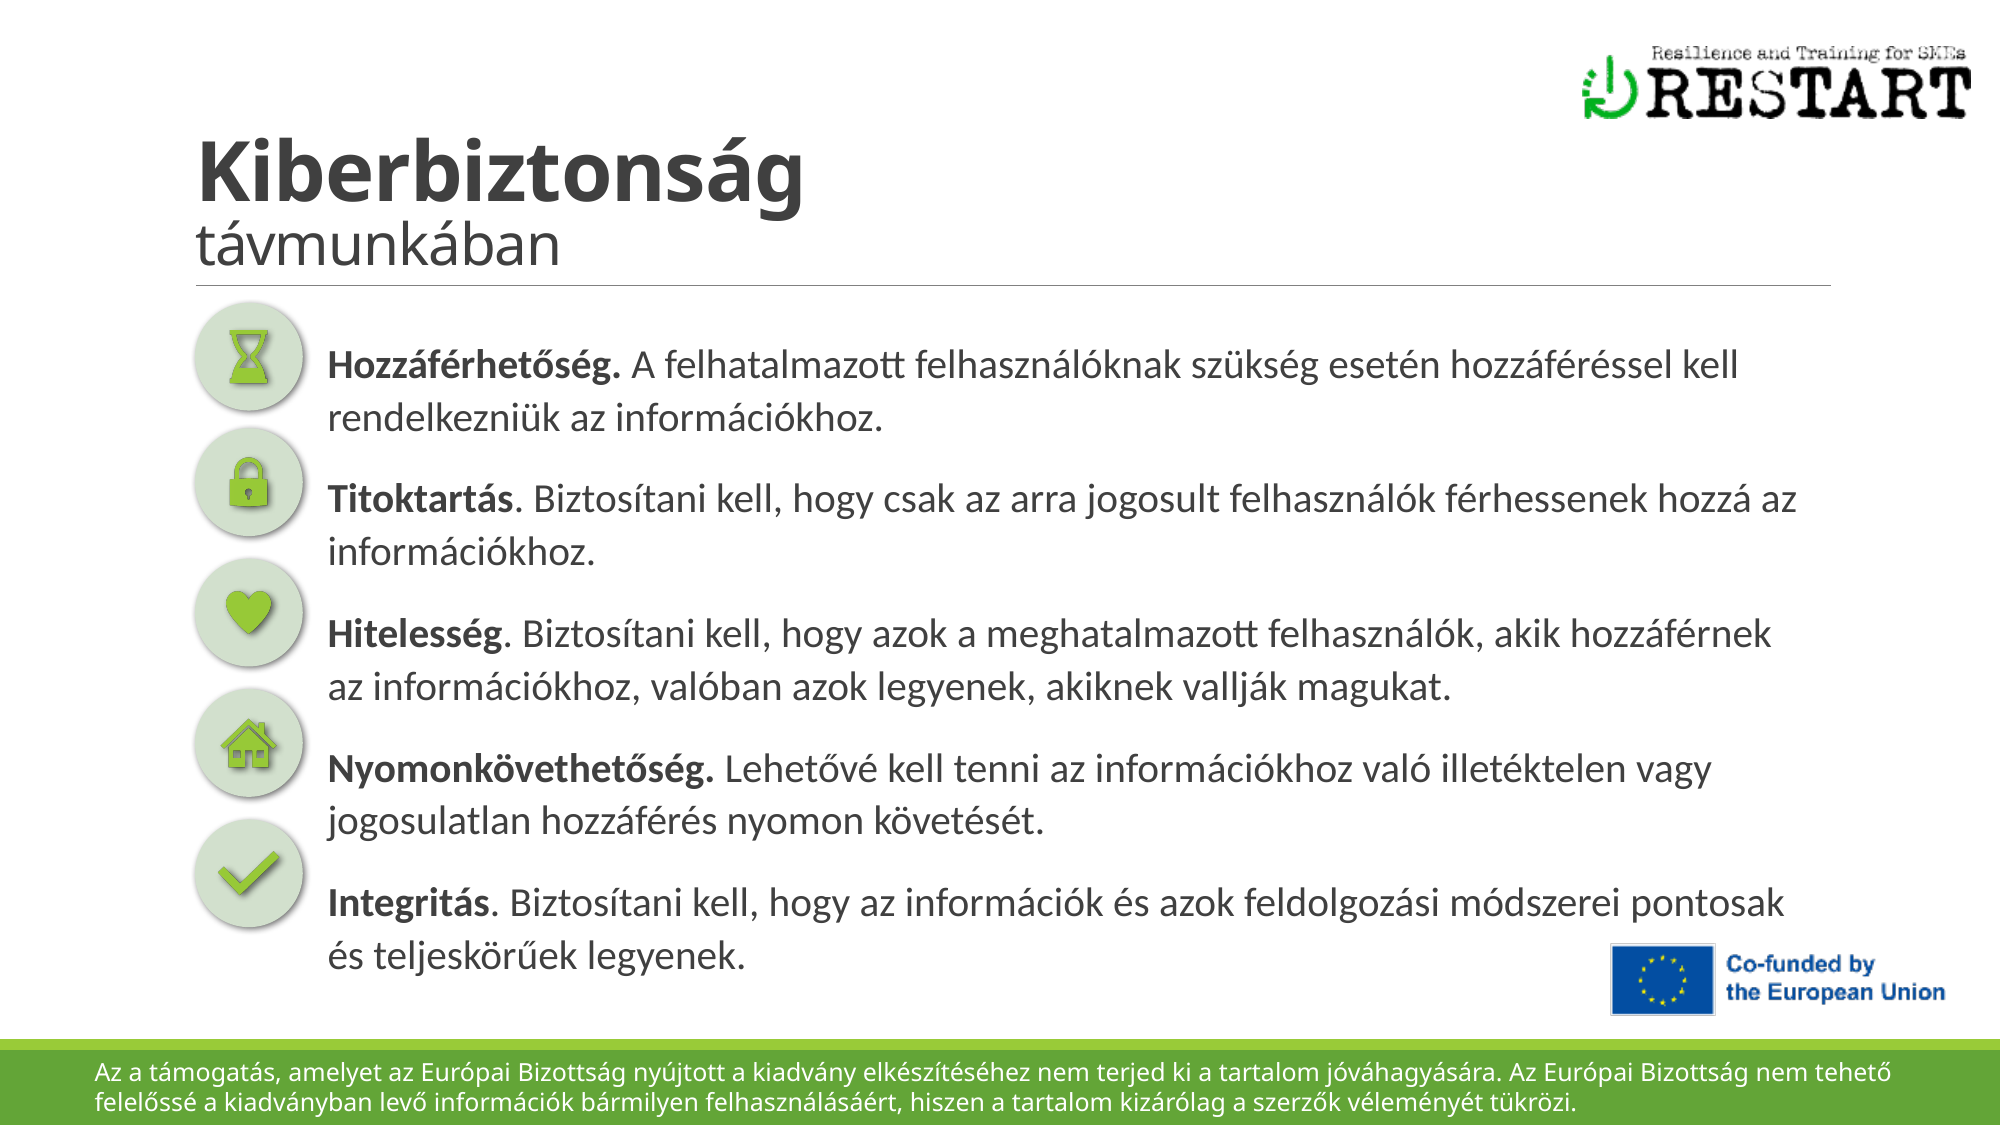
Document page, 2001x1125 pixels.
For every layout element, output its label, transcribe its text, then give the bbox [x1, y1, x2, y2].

text_box [217, 581, 280, 644]
text_box [217, 325, 280, 388]
text_box [195, 302, 303, 411]
text_box [217, 842, 280, 905]
picture [1607, 941, 1971, 1019]
text_box [195, 558, 303, 667]
text_box [195, 428, 303, 537]
text_box [195, 689, 303, 797]
text_box [217, 450, 280, 514]
text_box Az a támogatás, amelyet az Európai Bizottság nyújtott a kiadvány elkészítéséhez nem terjed ki a tartalom jóváhagyására. Az Európai Bizottság nem tehető felelőssé a kiadványban levő információk bármilyen felhasználásáért, hiszen a tartalom kizárólag a szerzők véleményét tükrözi. [79, 1049, 1925, 1124]
list Hozzáférhetőség. A felhatalmazott felhasználóknak szükség esetén hozzáféréssel kell rendelkezniük az információkhoz. Titoktartás. Biztosítani kell, hogy csak az arra jogosult felhasználók férhessenek hozzá az információkhoz. Hitelesség. Biztosítani kell, hogy azok a meghatalmazott felhasználók, akik hozzáférnek az információkhoz, valóban azok legyenek, akiknek vallják magukat. Nyomonkövethetőség. Lehetővé kell tenni az információkhoz való illetéktelen vagy jogosulatlan hozzáférés nyomon követését. Integritás. Biztosítani kell, hogy az információk és azok feldolgozási módszerei pontosak és teljeskörűek legyenek. [271, 326, 1800, 986]
picture [1582, 46, 1971, 119]
title Kiberbiztonság távmunkában [180, 47, 1830, 285]
text_box [217, 711, 280, 775]
text_box [195, 819, 303, 928]
